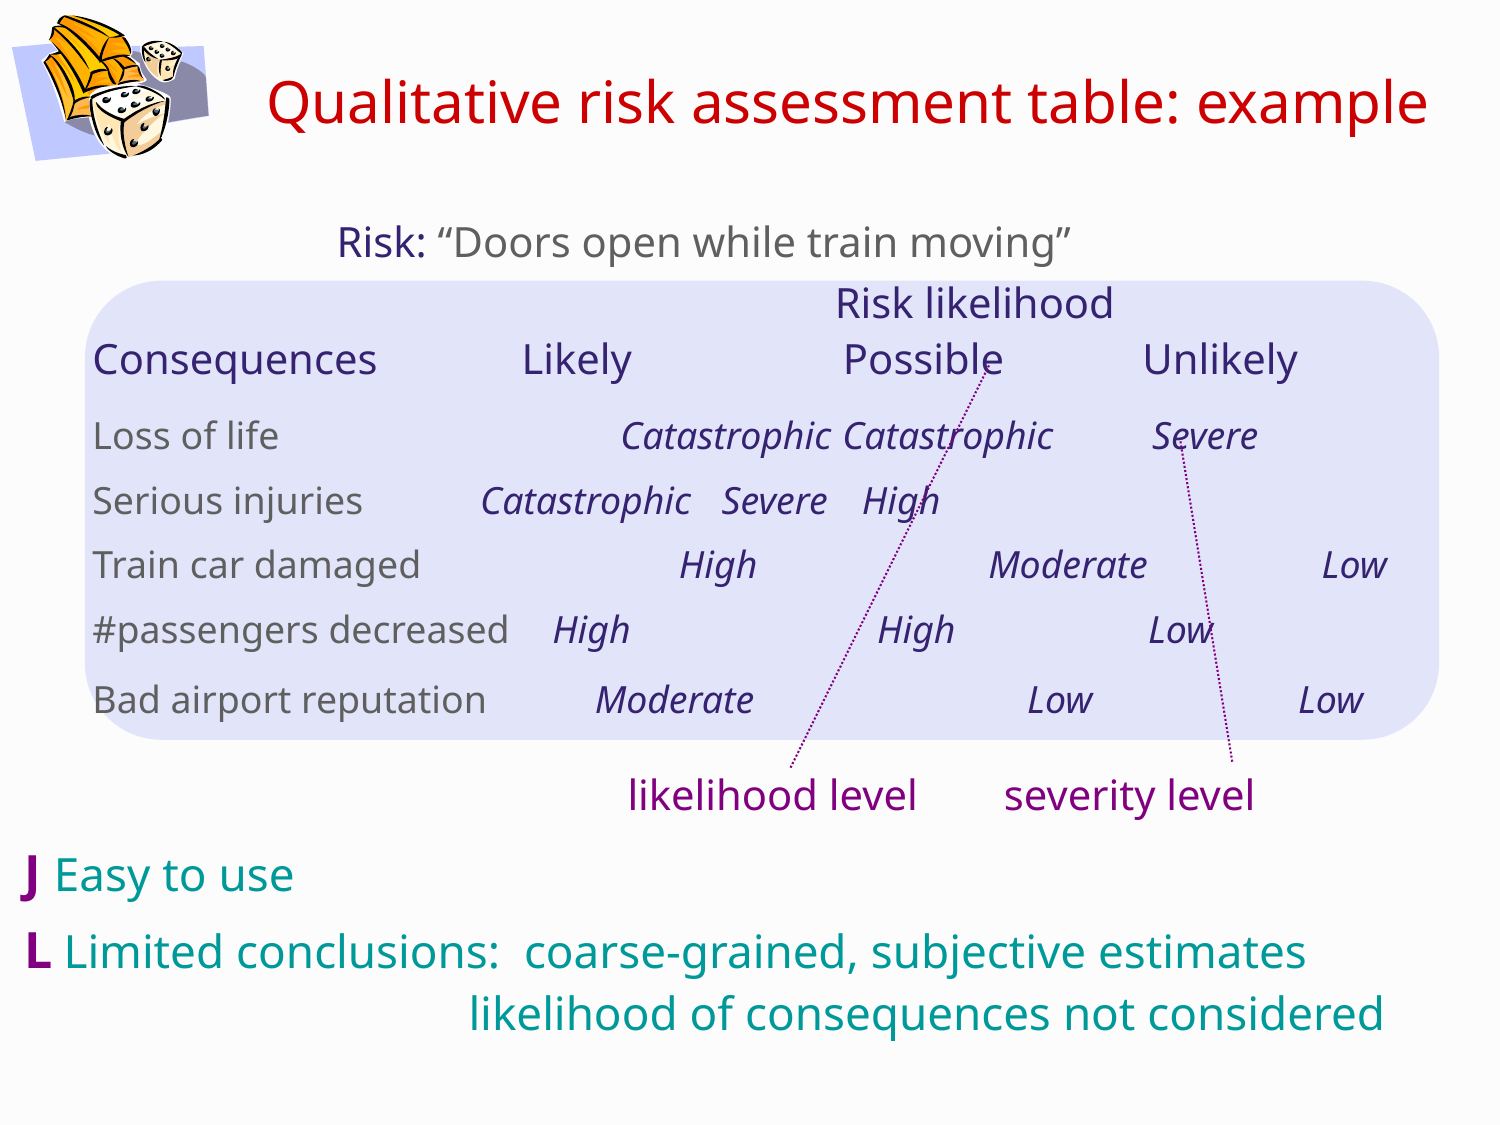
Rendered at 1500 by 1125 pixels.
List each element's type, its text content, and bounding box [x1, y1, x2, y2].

picture [11, 13, 211, 163]
text_box J Easy to use L Limited conclusions: coarse-grained, subjective estimates likelihood of consequences not considered [9, 816, 1500, 1081]
title Qualitative risk assessment table: example [216, 37, 1463, 163]
list Risk: “Doors open while train moving” Risk likelihood Consequences Likely Possible Unlikely Loss of life Catastrophic Catastrophic Severe Serious injuries Catastrophic Severe High Train car damaged High Moderate Low #passengers decreased High High Low Bad airport reputation Moderate Low Low likelihood level severity level [21, 189, 1468, 811]
